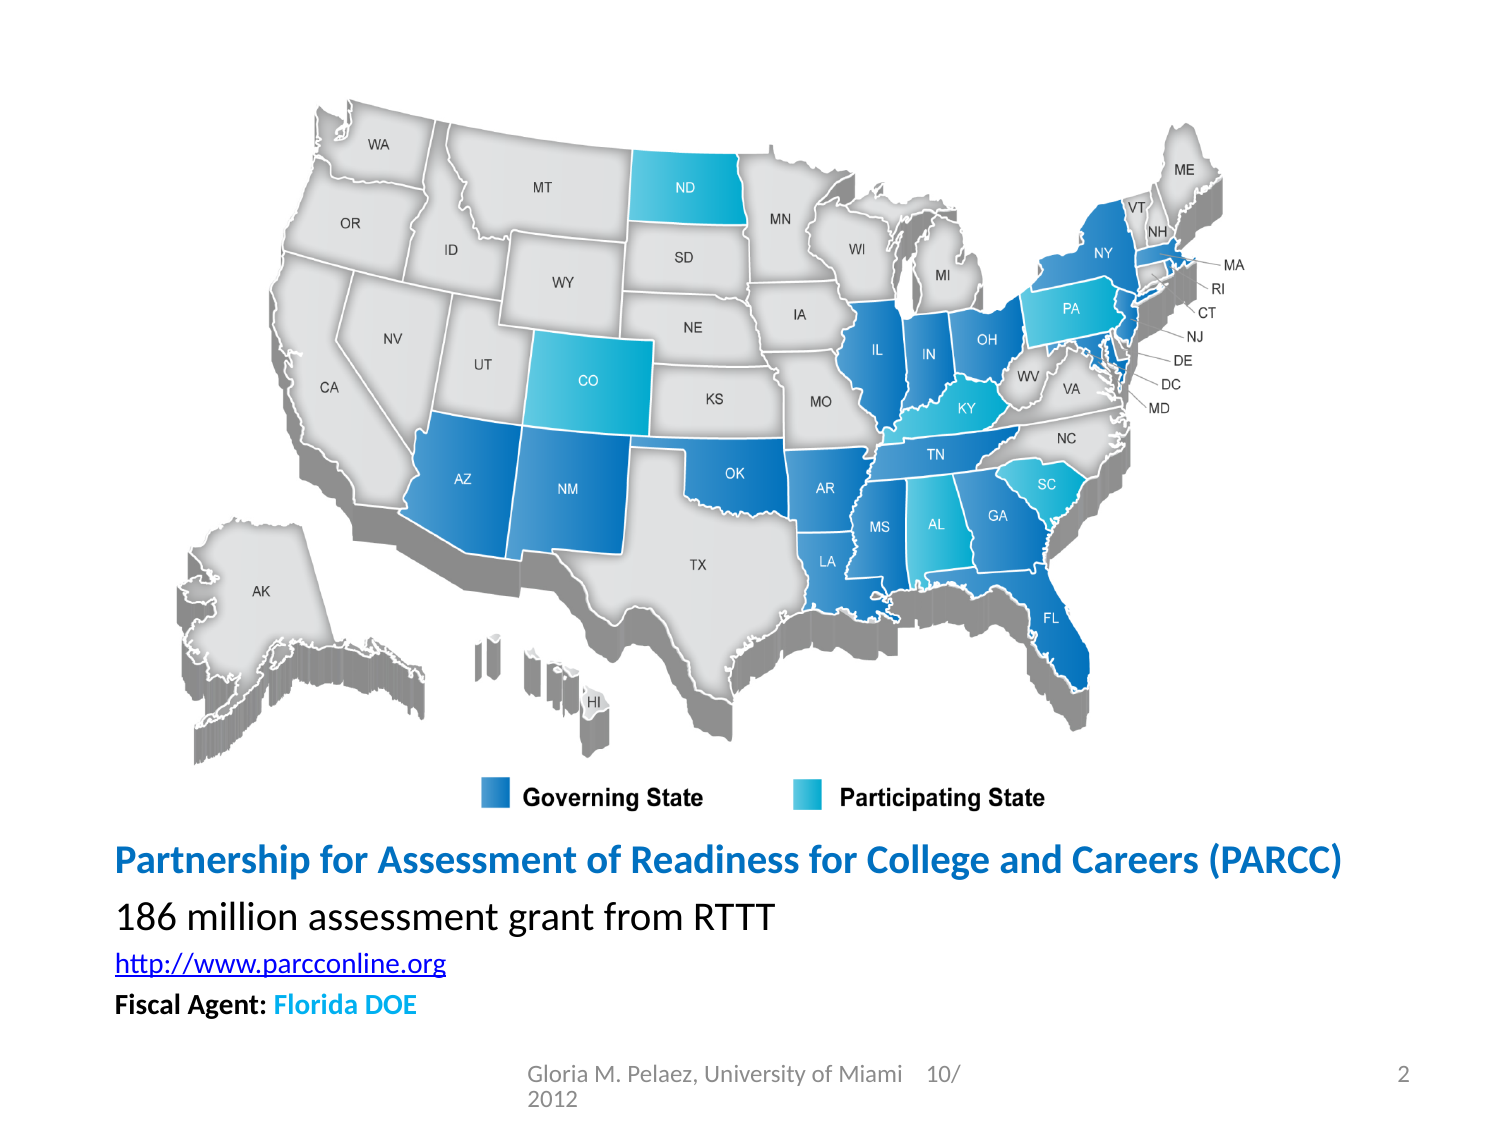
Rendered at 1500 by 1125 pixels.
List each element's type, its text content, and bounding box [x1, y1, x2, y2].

picture [74, 24, 1426, 824]
slide_number 2 [1074, 1042, 1425, 1103]
footer Gloria M. Pelaez, University of Miami 10/2012 [512, 1042, 988, 1103]
list Partnership for Assessment of Readiness for College and Careers (PARCC) 186 million assessment grant from RTTT http://www.parcconline.org Fiscal Agent: Florida DOE [99, 831, 1425, 1063]
